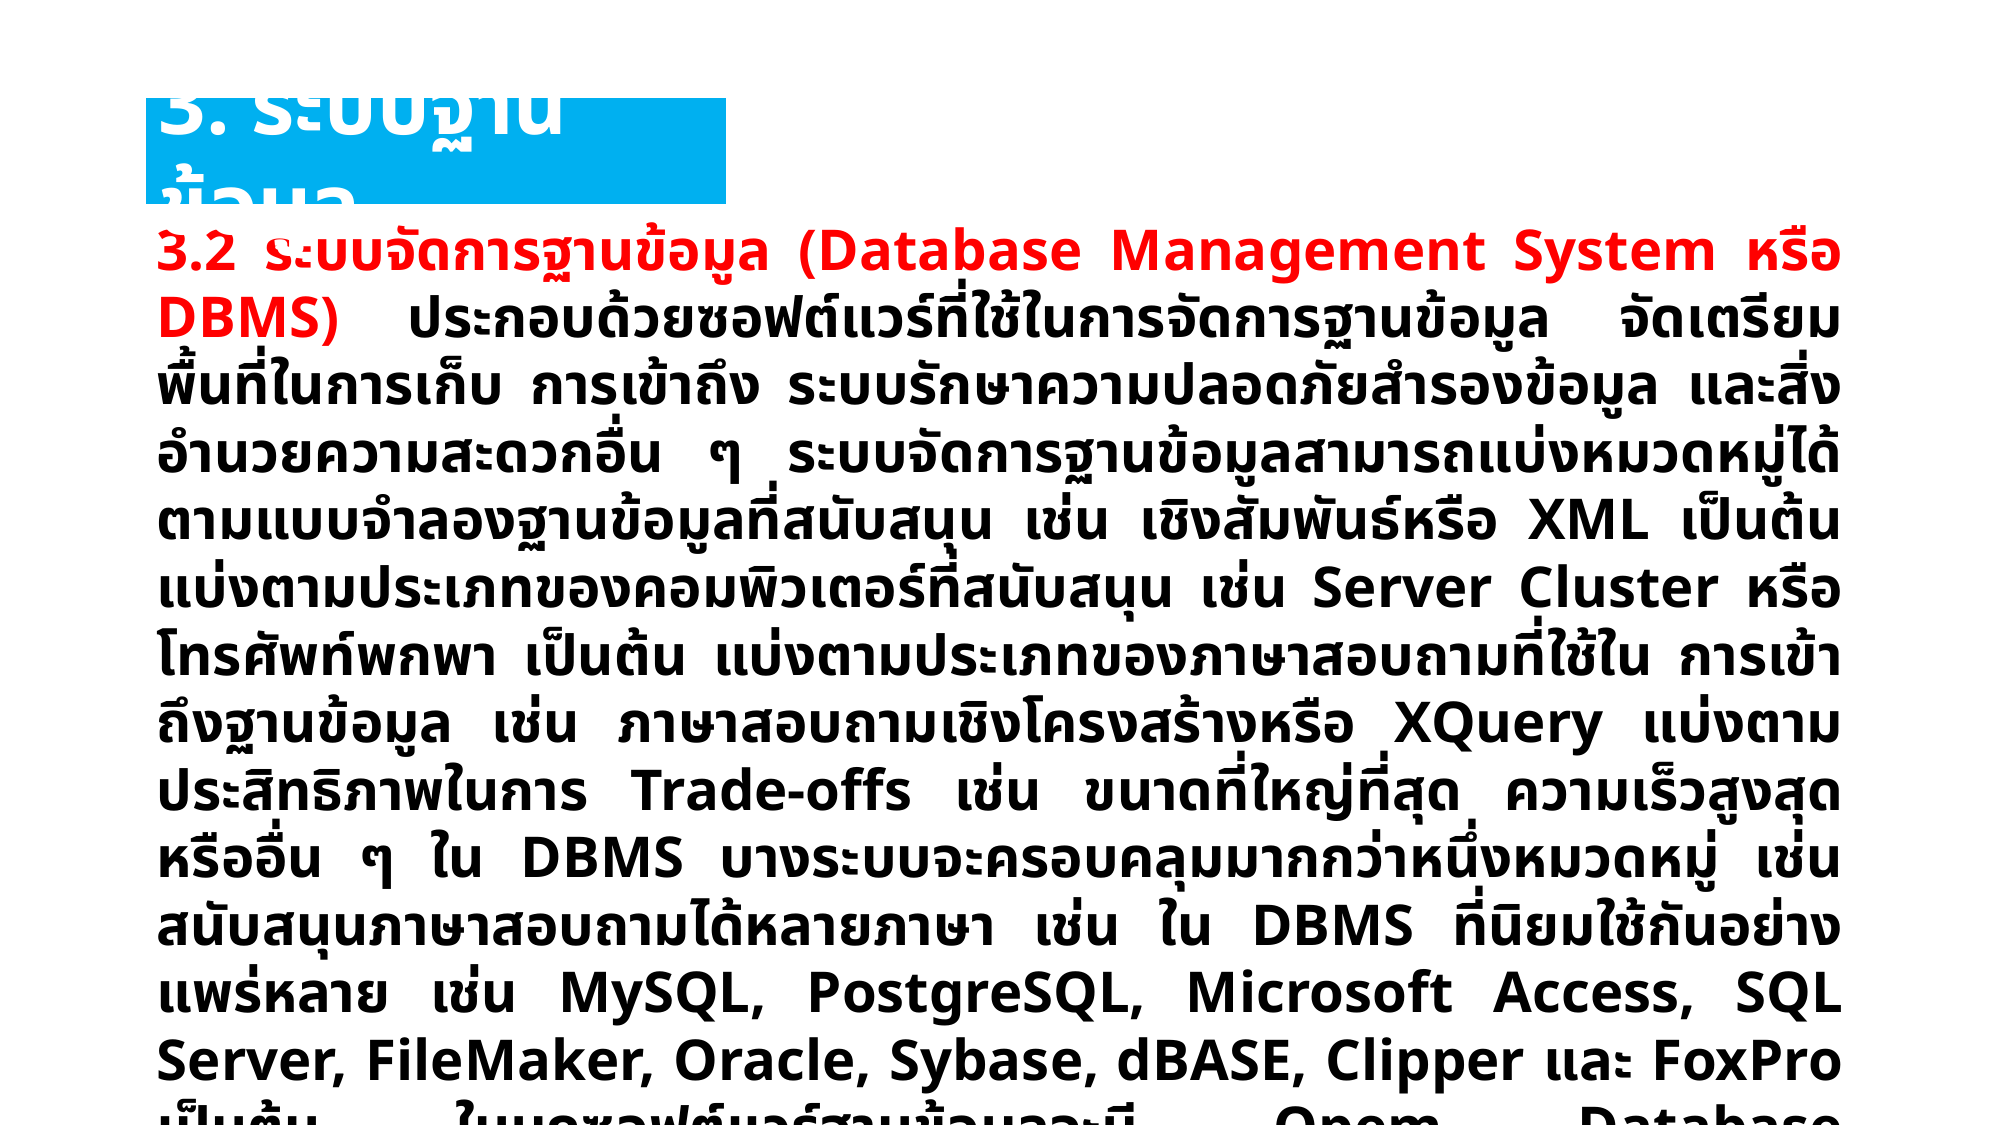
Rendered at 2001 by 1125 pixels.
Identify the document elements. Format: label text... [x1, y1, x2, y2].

text_box 3. ระบบฐานข้อมูล [142, 94, 730, 208]
list 3.2 ระบบจัดการฐานข้อมูล (Database Management System หรือ DBMS) ประกอบด้วยซอฟต์แวร์ที่ใช้ในการจัดการฐานข้อมูล จัดเตรียมพื้นที่ในการเก็บ การเข้าถึง ระบบรักษาความปลอดภัยสำรองข้อมูล และสิ่งอำนวยความสะดวกอื่น ๆ ระบบจัดการฐานข้อมูลสามารถแบ่งหมวดหมู่ได้ตามแบบจำลองฐานข้อมูลที่สนับสนุน เช่น เชิงสัมพันธ์หรือ XML เป็นต้น แบ่งตามประเภทของคอมพิวเตอร์ที่สนับสนุน เช่น Server Cluster หรือโทรศัพท์พกพา เป็นต้น แบ่งตามประเภทของภาษาสอบถามที่ใช้ใน การเข้าถึงฐานข้อมูล เช่น ภาษาสอบถามเชิงโครงสร้างหรือ XQuery แบ่งตามประสิทธิภาพในการ Trade-offs เช่น ขนาดที่ใหญ่ที่สุด ความเร็วสูงสุด หรืออื่น ๆ ใน DBMS บางระบบจะครอบคลุมมากกว่าหนึ่งหมวดหมู่ เช่น สนับสนุนภาษาสอบถามได้หลายภาษา เช่น ใน DBMS ที่นิยมใช้กันอย่างแพร่หลาย เช่น MySQL, PostgreSQL, Microsoft Access, SQL Server, FileMaker, Oracle, Sybase, dBASE, Clipper และ FoxPro เป็นต้น ในมุกซอฟต์แวร์ฐานข้อมูลจะมี Opem Database Connectivity (ODBC) Driver มาให้ด้วย [141, 206, 1858, 816]
